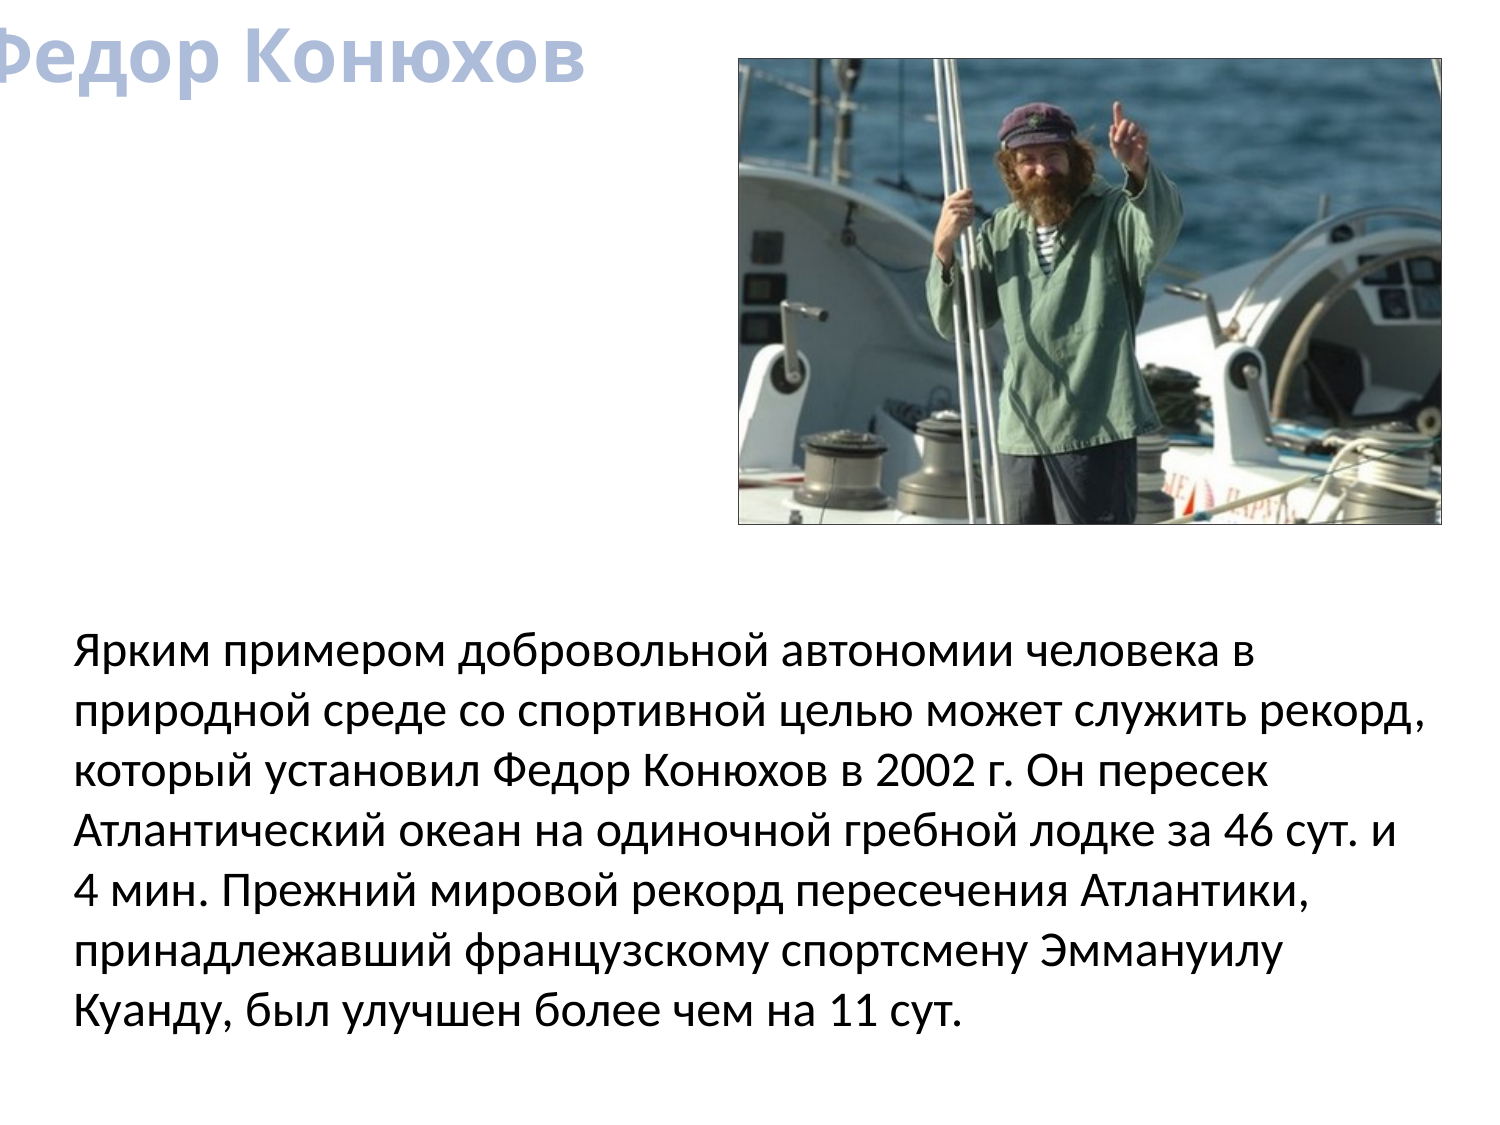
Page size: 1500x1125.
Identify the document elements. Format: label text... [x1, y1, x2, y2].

text_box Федор Конюхов [0, 0, 603, 105]
picture [737, 58, 1442, 525]
text_box Ярким примером добровольной автономии человека в природной среде со спортивной целью может служить рекорд, который установил Федор Конюхов в 2002 г. Он пересек Атлантический океан на одиночной гребной лодке за 46 сут. и 4 мин. Прежний мировой рекорд пересечения Атлантики, принадлежавший французскому спортсмену Эммануилу Куанду, был улучшен более чем на 11 сут. [58, 609, 1442, 1045]
